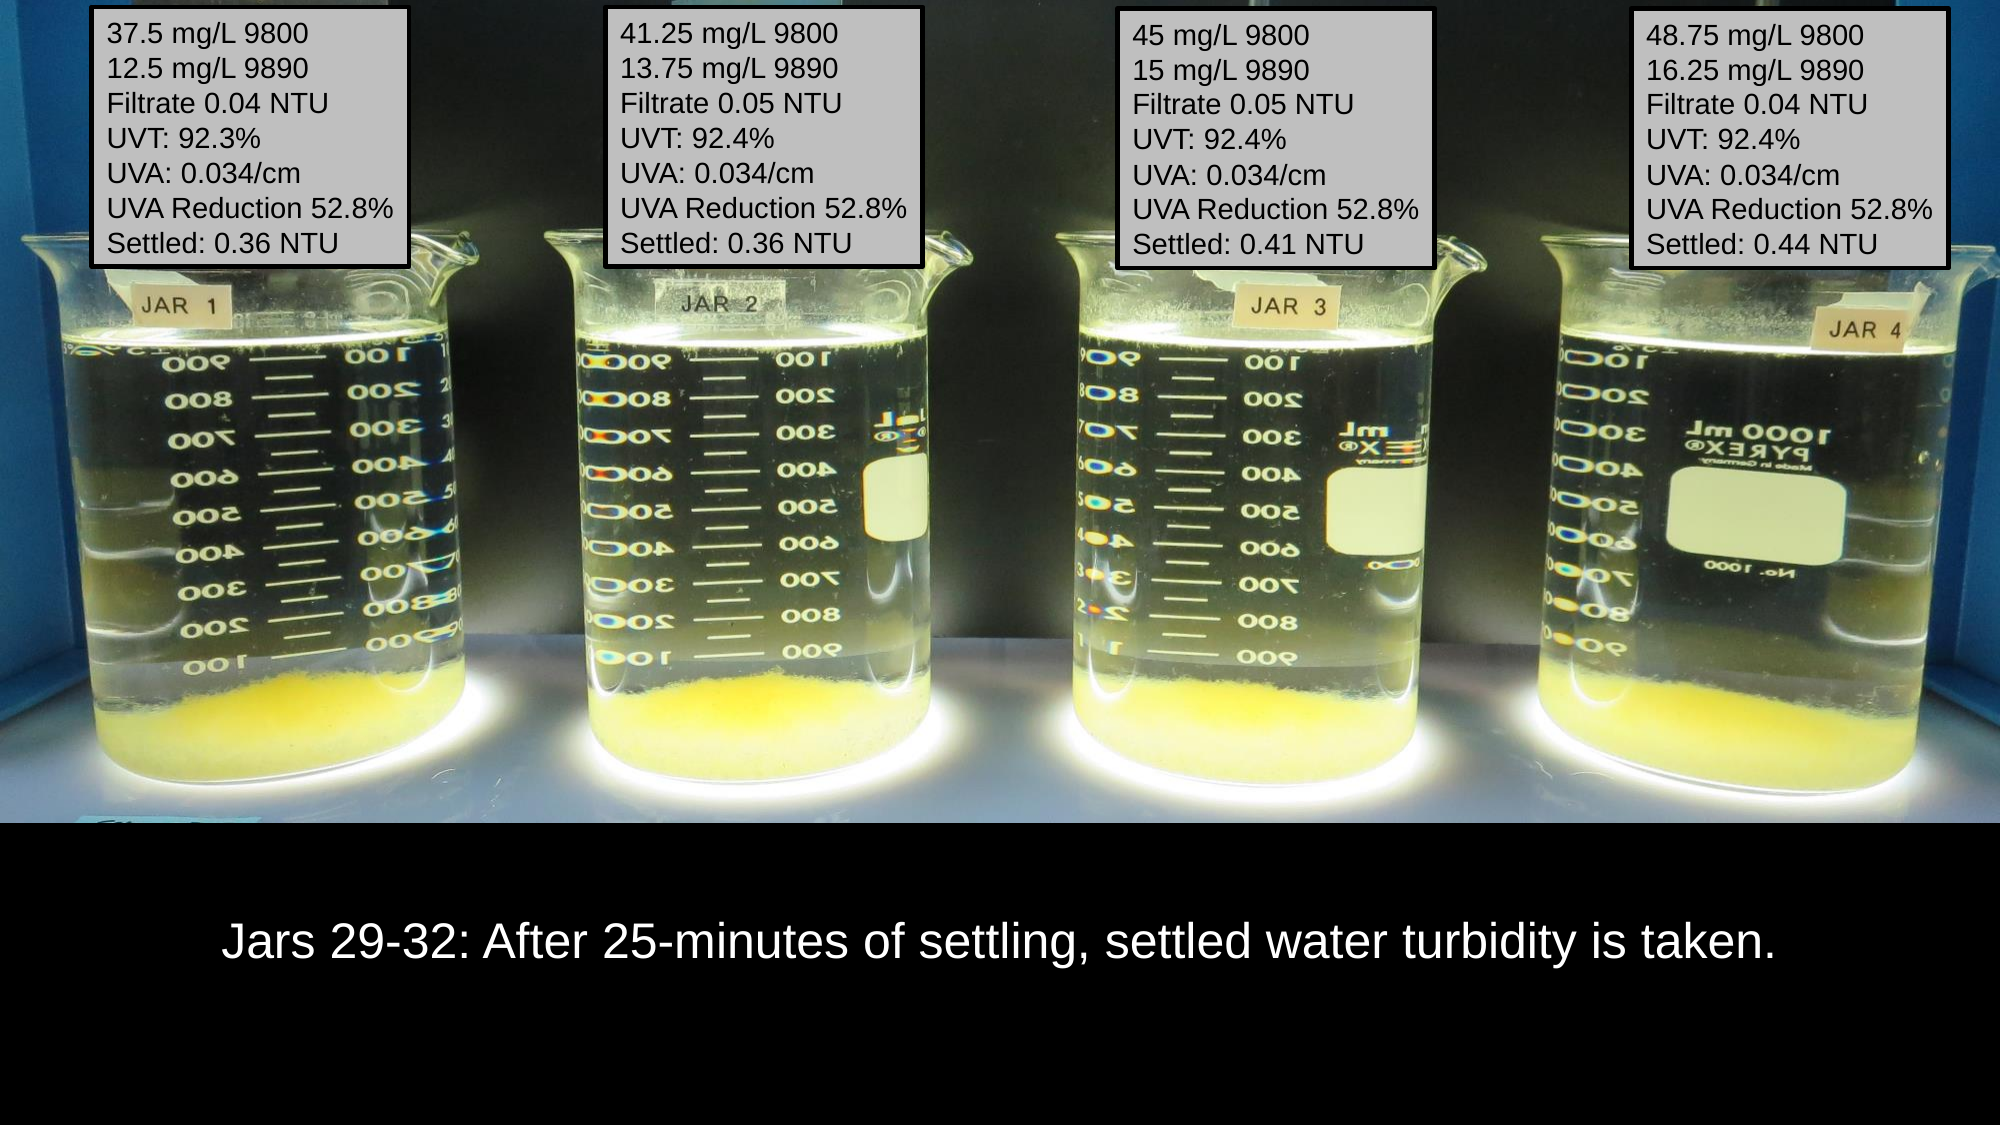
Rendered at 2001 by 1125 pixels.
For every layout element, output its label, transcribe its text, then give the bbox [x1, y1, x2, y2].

title Jars 29-32: After 25-minutes of settling, settled water turbidity is taken. [137, 850, 1863, 1034]
text_box [0, 823, 2000, 1125]
picture [0, 0, 2000, 823]
